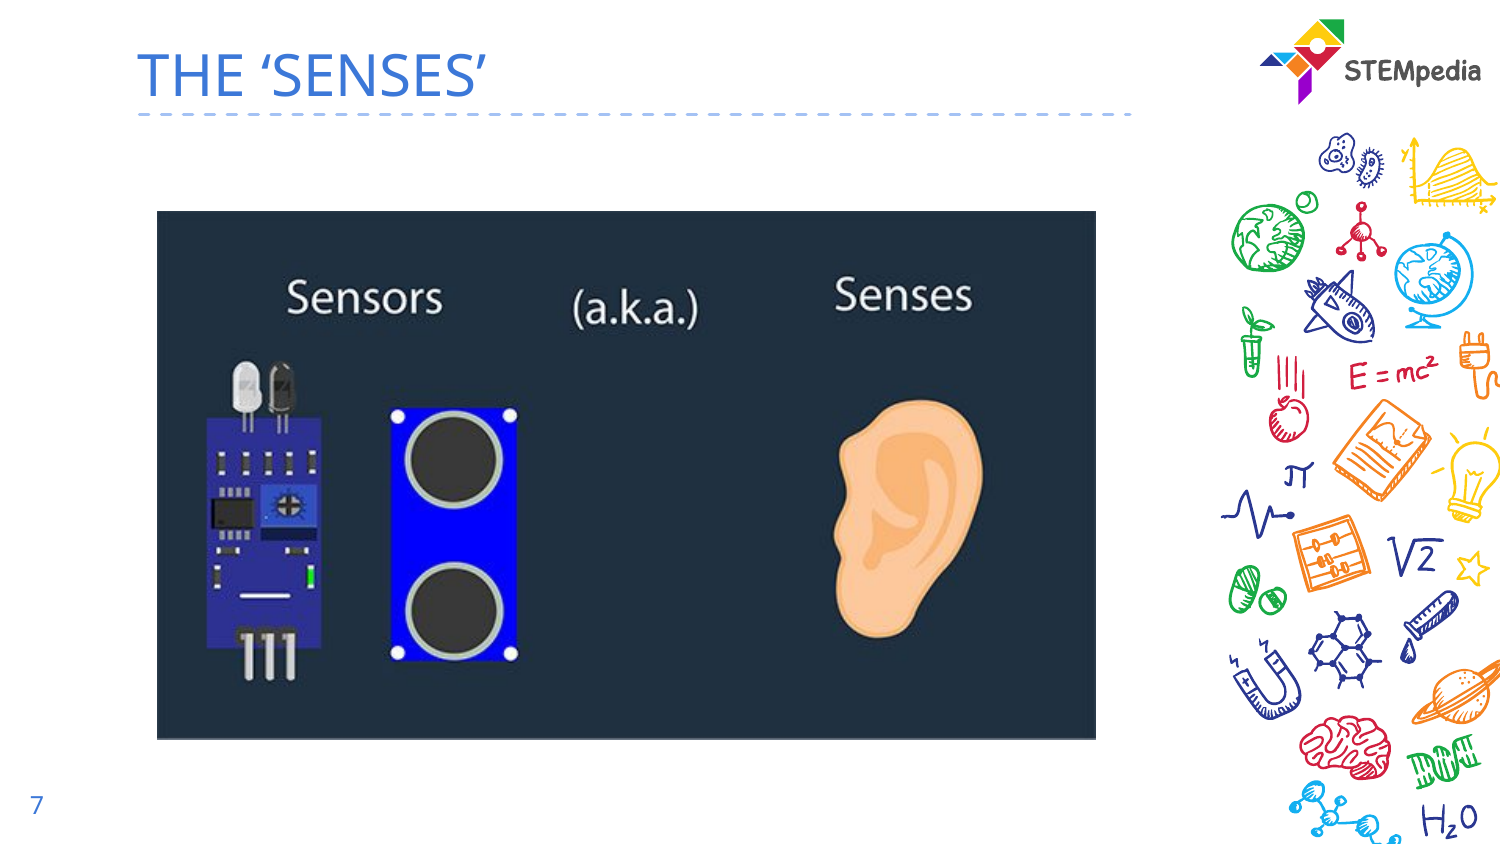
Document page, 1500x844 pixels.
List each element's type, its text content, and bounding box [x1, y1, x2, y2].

picture [157, 211, 1096, 740]
title THE ‘SENSES’ [122, 0, 1130, 123]
slide_number 7 [14, 774, 105, 840]
